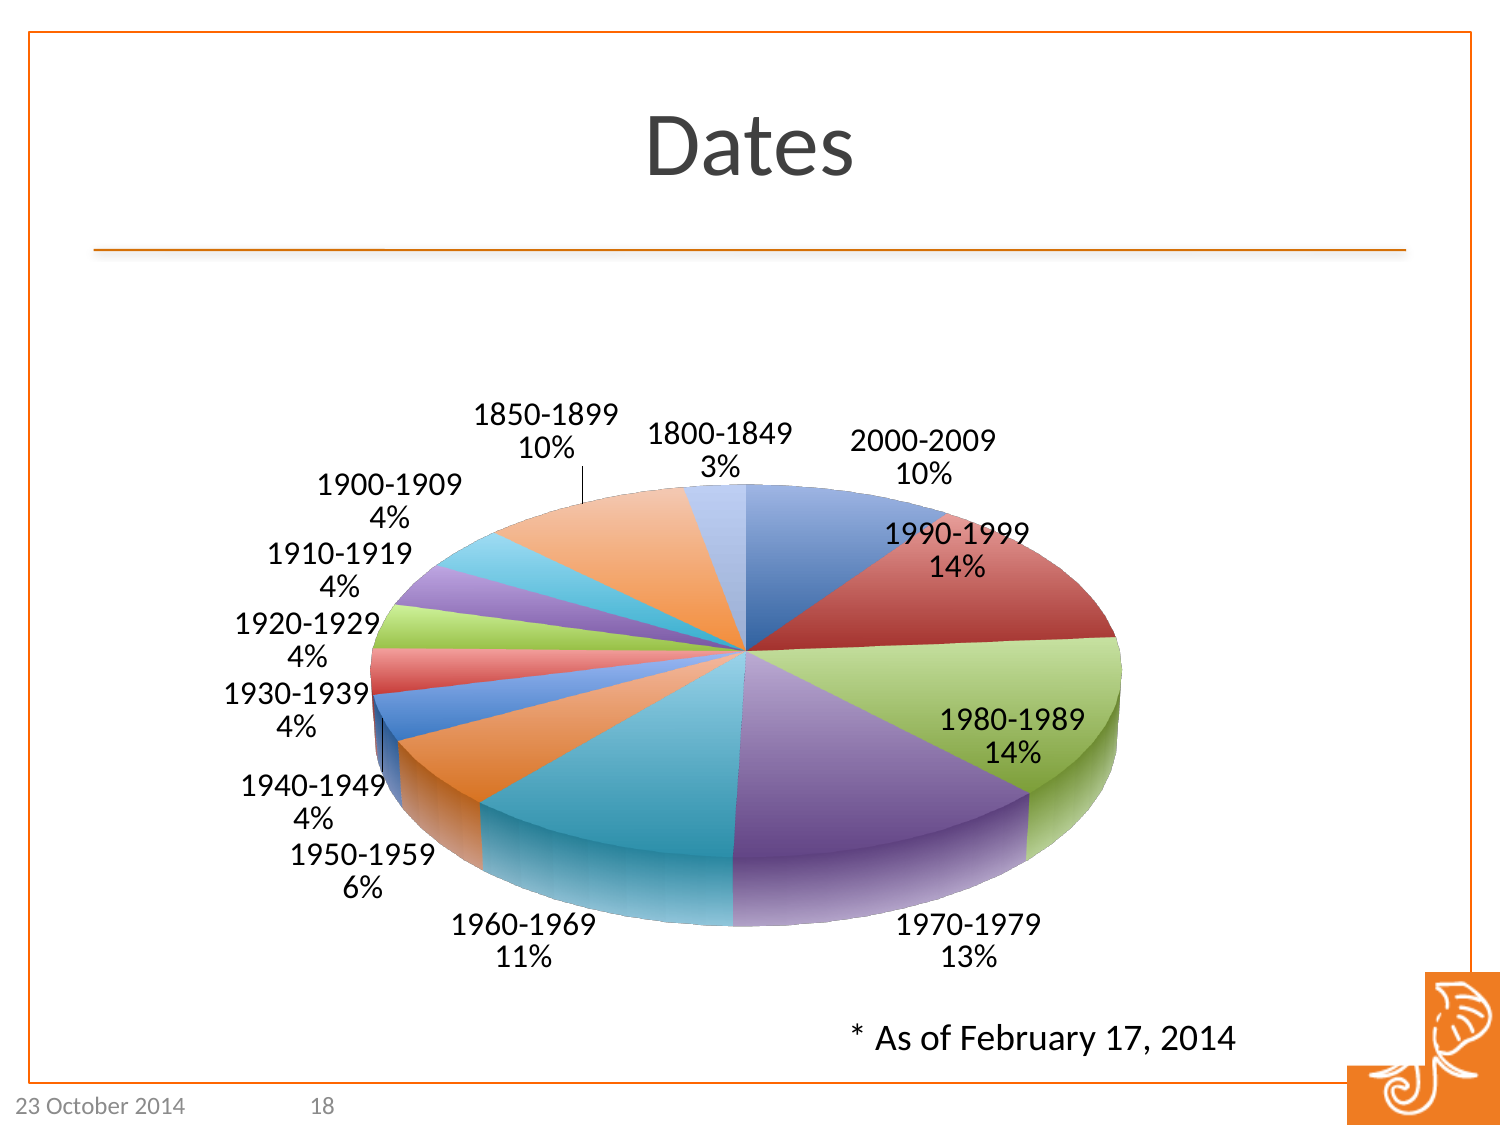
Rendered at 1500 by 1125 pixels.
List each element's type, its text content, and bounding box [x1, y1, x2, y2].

slide_number 18 [0, 1083, 350, 1125]
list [74, 262, 1426, 1066]
title Dates [75, 45, 1425, 233]
chart [51, 226, 1406, 1039]
picture [1347, 972, 1500, 1125]
